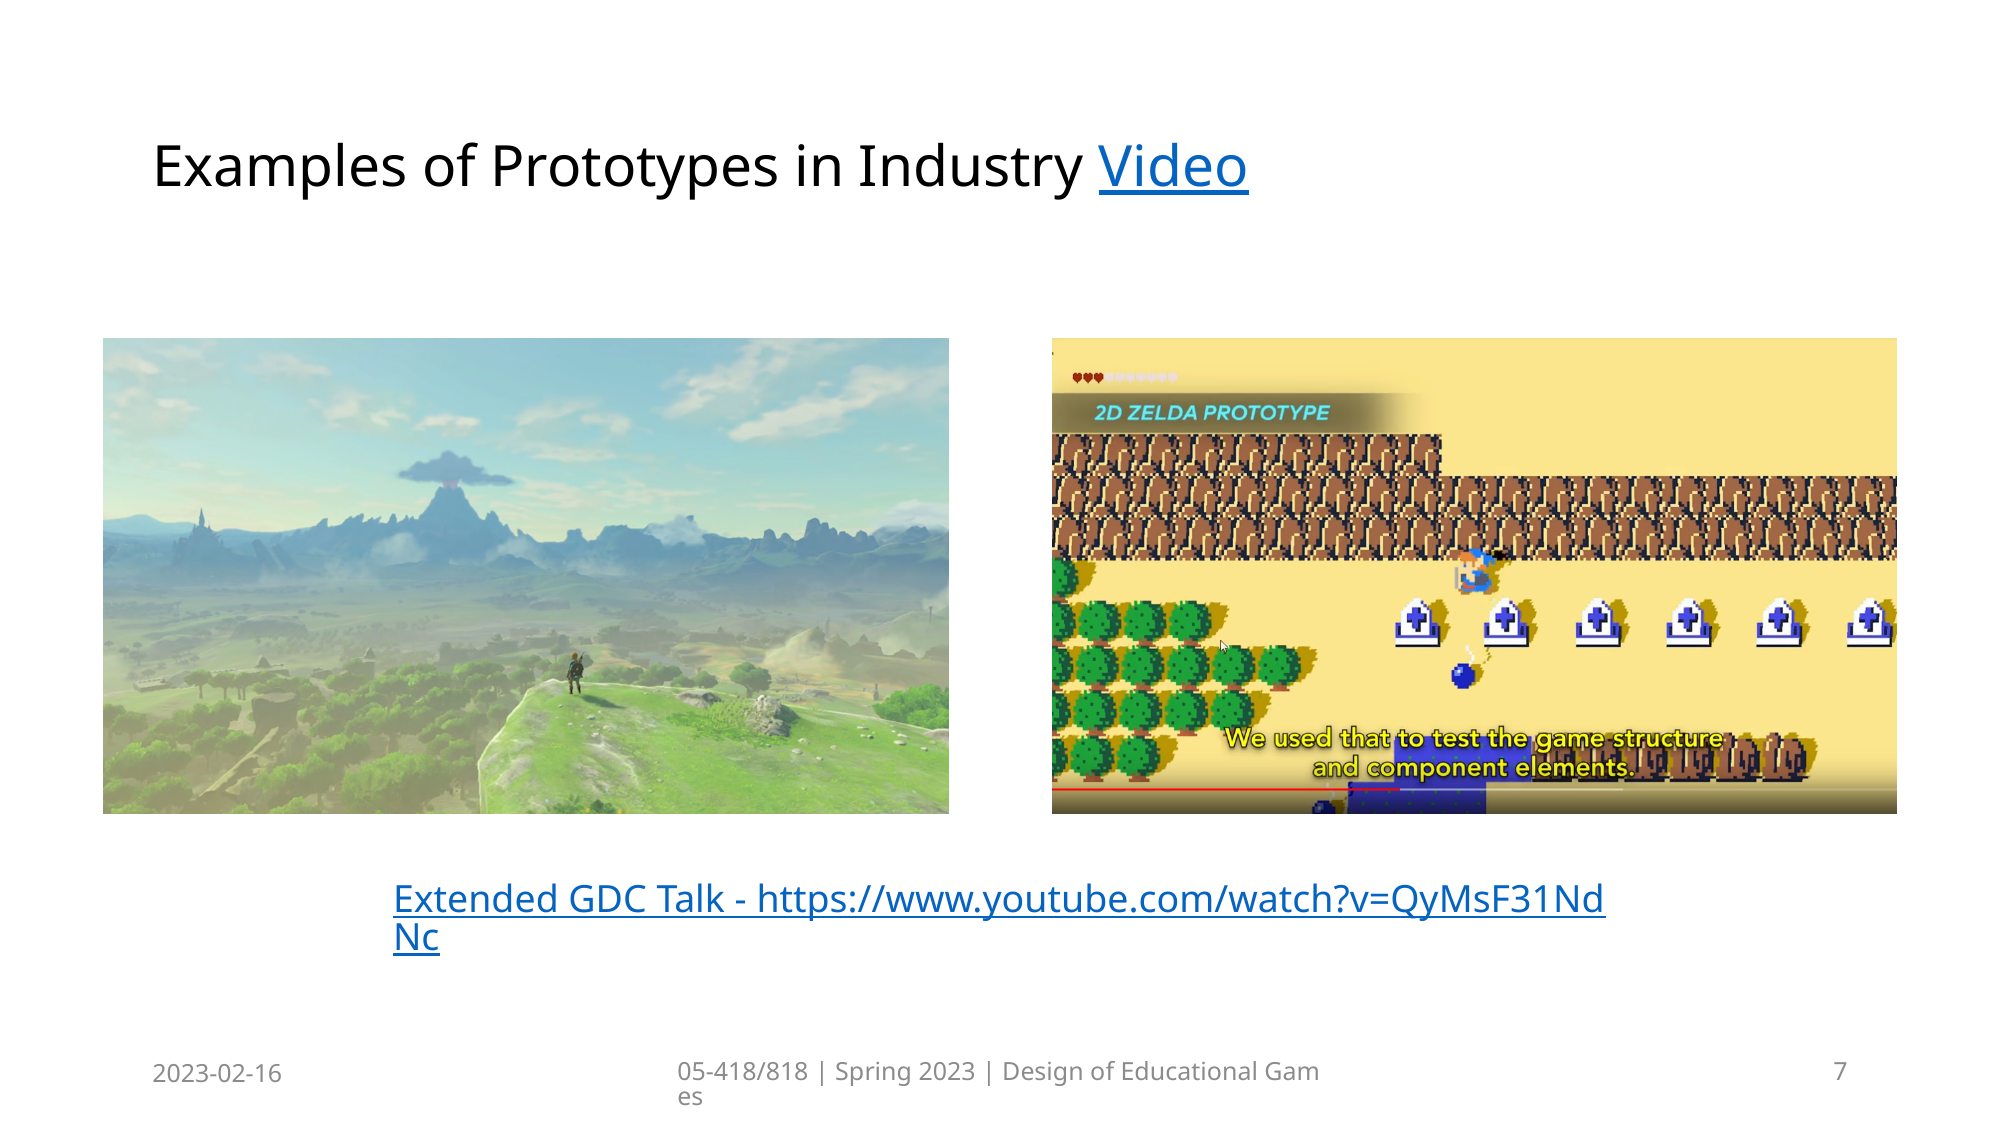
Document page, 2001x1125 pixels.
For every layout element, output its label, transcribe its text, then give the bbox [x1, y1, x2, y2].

picture [103, 338, 949, 814]
text_box Extended GDC Talk - https://www.youtube.com/watch?v=QyMsF31NdNc [378, 867, 1622, 934]
picture [1052, 338, 1897, 814]
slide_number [137, 1042, 588, 1103]
footer 05-418/818 | Spring 2023 | Design of Educational Games [662, 1042, 1338, 1103]
slide_number 7 [1412, 1042, 1863, 1103]
title Examples of Prototypes in Industry Video [137, 59, 1863, 278]
